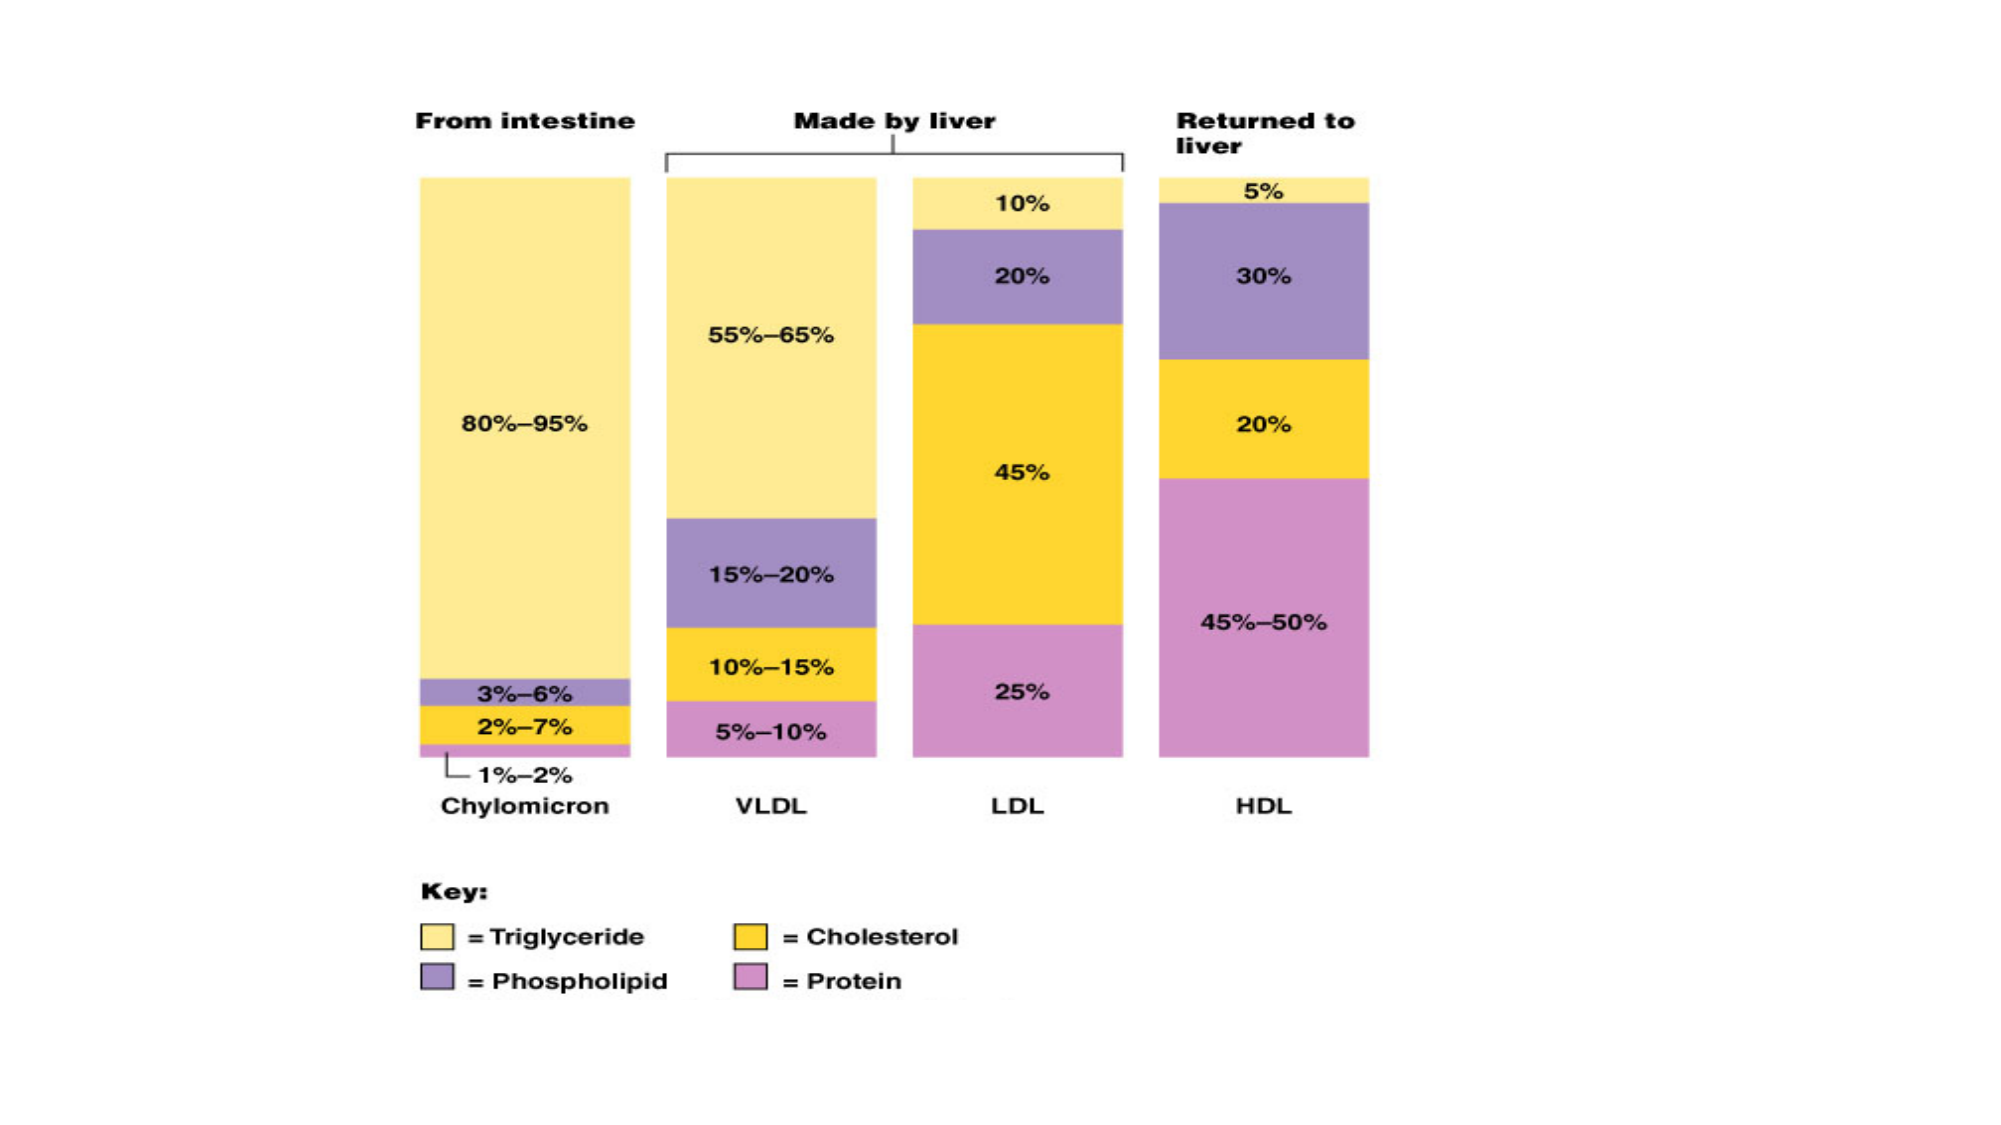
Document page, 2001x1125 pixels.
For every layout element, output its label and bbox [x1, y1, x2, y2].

list [397, 99, 1390, 1000]
